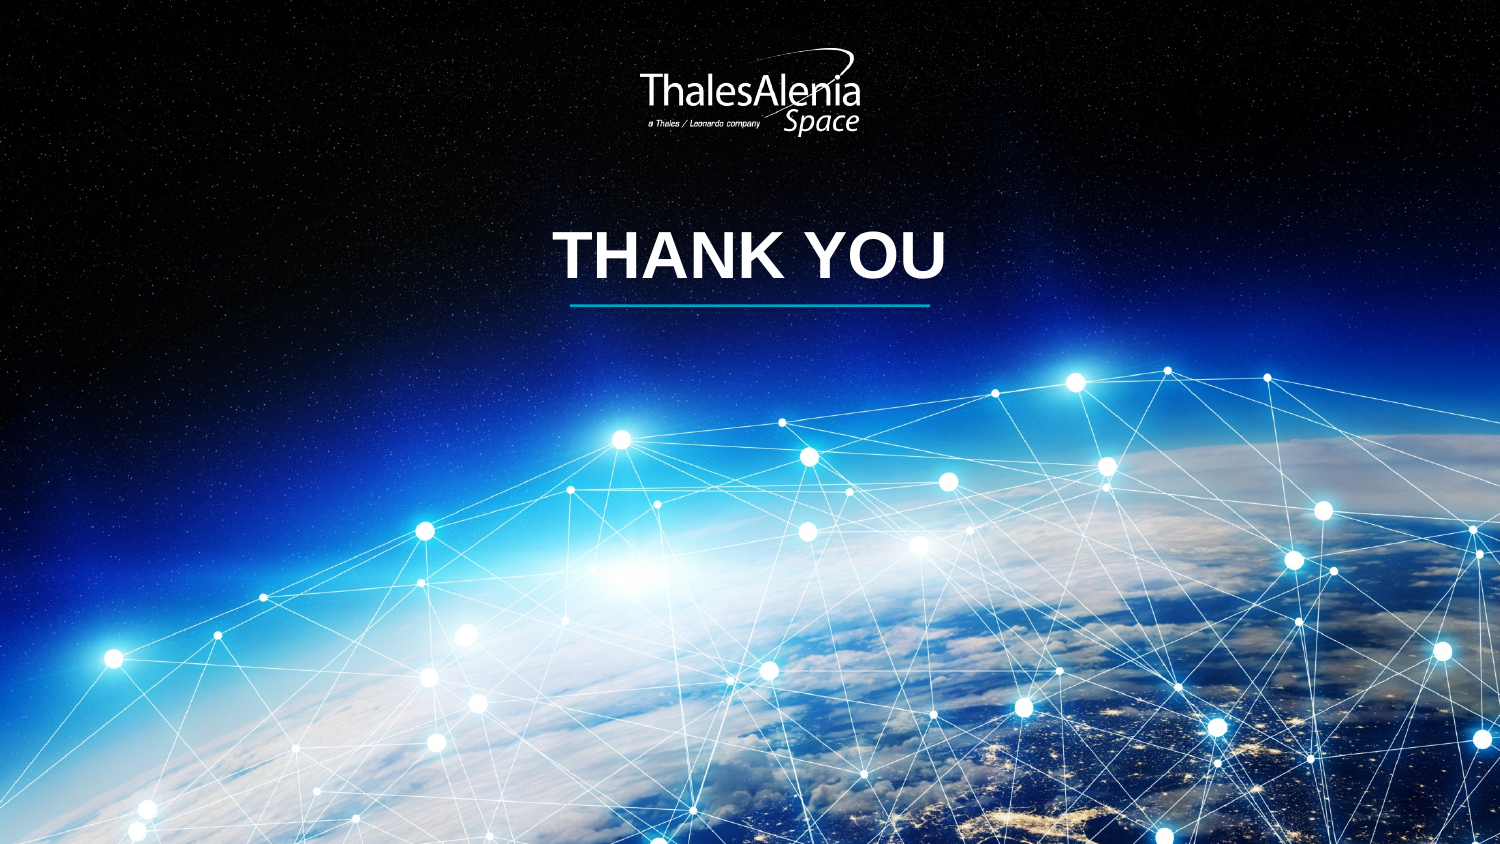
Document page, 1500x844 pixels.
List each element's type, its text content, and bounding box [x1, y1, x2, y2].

picture [0, 0, 1500, 844]
text_box [569, 303, 931, 308]
list THANK YOU [490, 221, 1010, 302]
